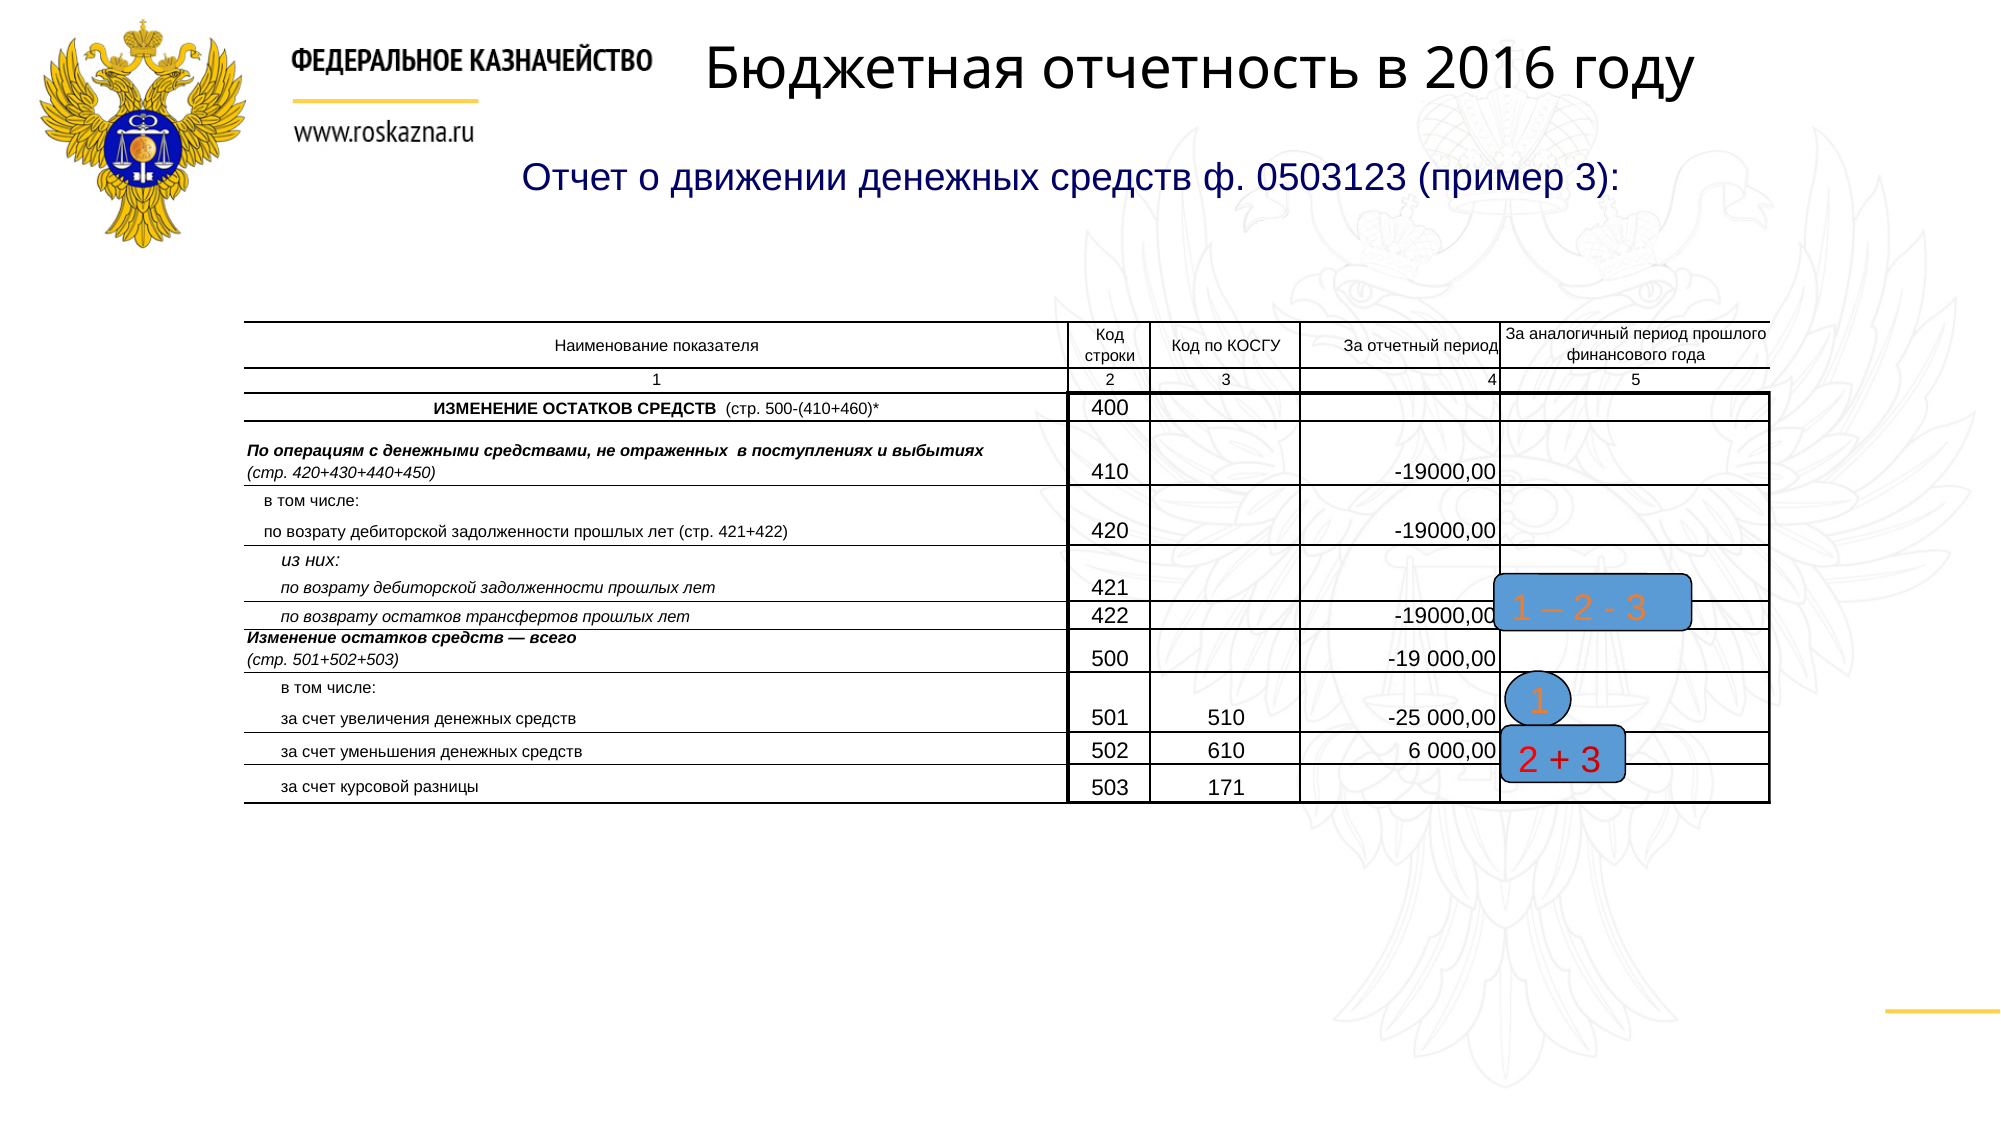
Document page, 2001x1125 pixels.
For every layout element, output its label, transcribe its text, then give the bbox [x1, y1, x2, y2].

title Бюджетная отчетность в 2016 году [689, 9, 1977, 134]
picture [0, 0, 2001, 1125]
text_box Отчет о движении денежных средств ф. 0503123 (пример 3): [451, 145, 1692, 206]
